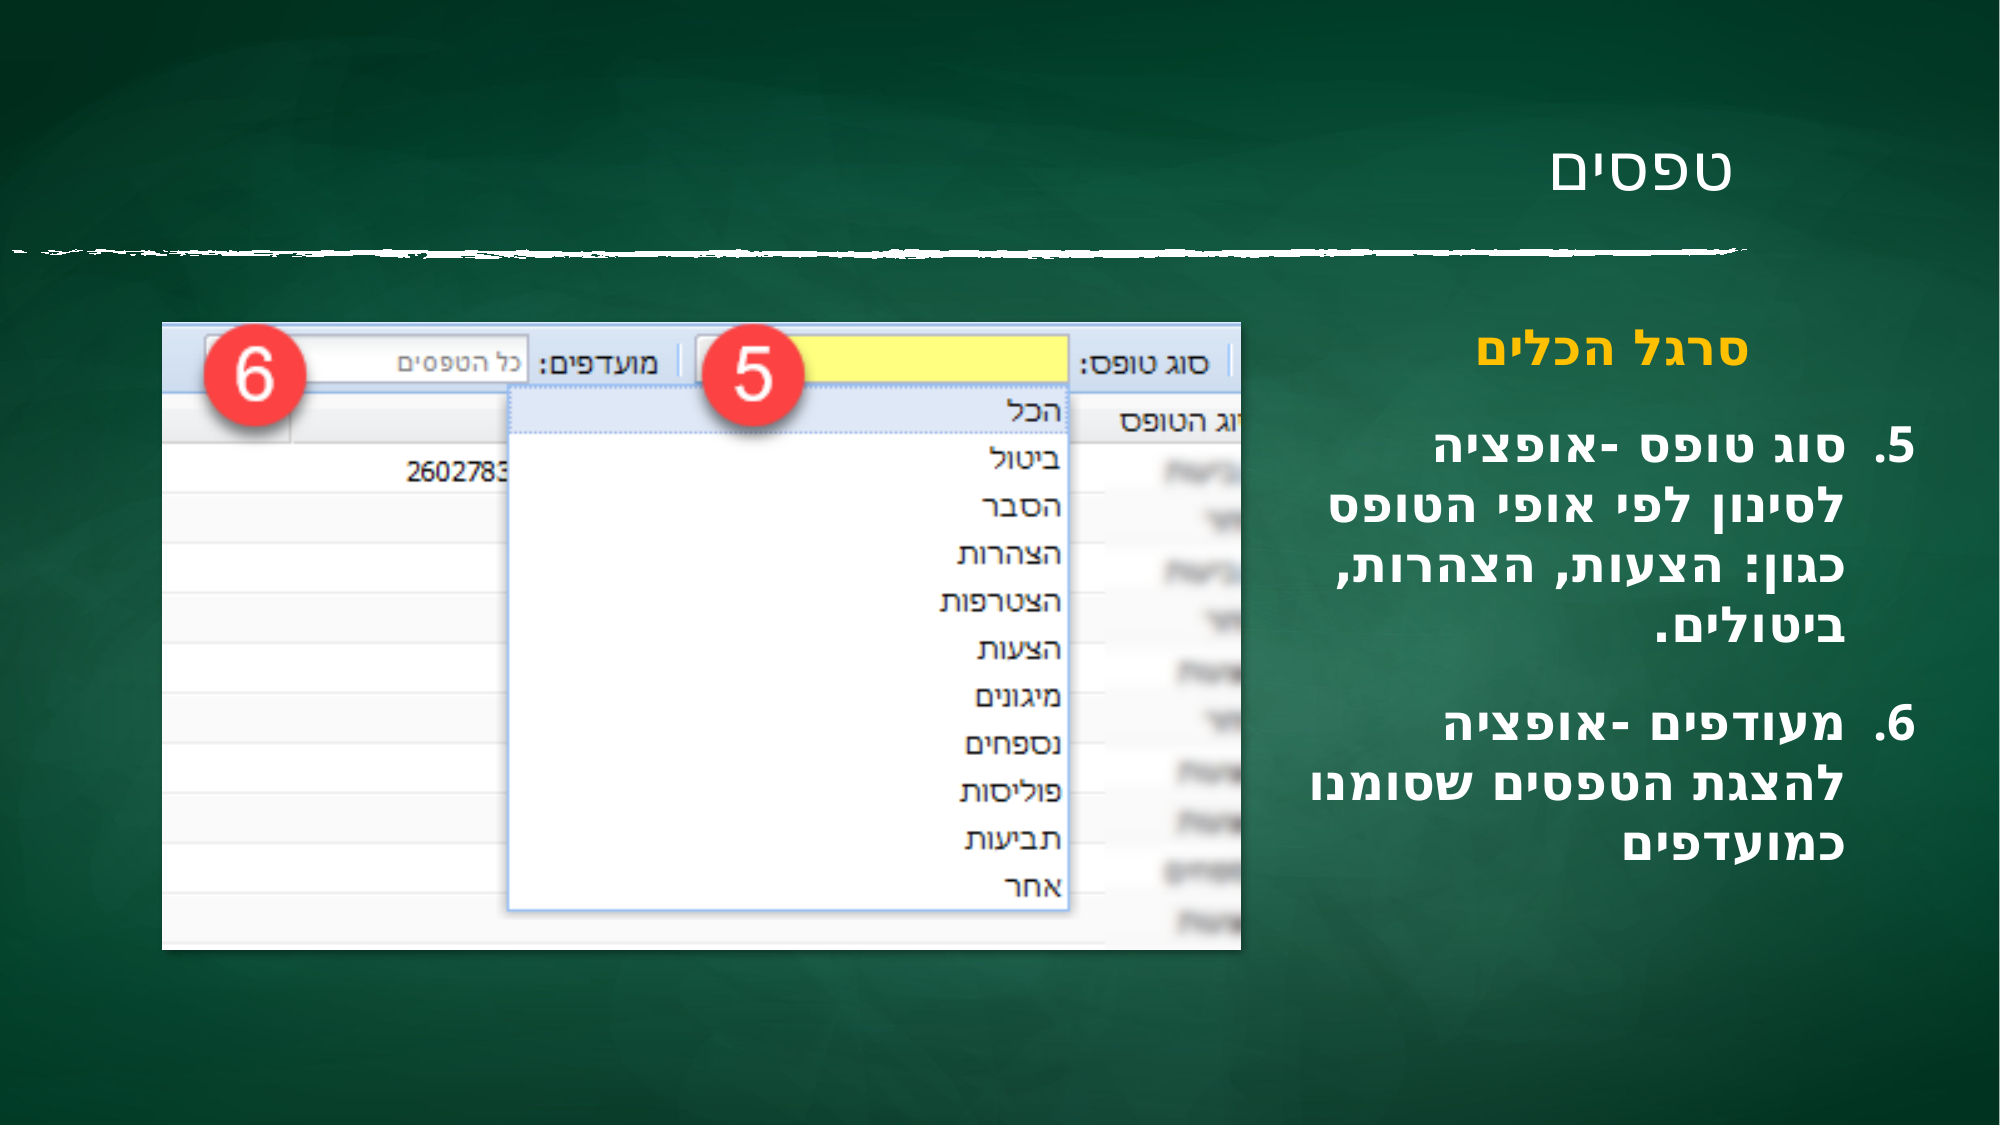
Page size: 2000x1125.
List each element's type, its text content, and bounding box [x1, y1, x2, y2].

list סרגל הכלים סוג טופס -אופציה לסינון לפי אופי הטופס כגון: הצעות, הצהרות, ביטולים. מעודפים -אופציה להצגת הטפסים שסומנו כמועדפים [1287, 307, 1938, 985]
title טפסים [249, 45, 1750, 213]
picture [0, 0, 2000, 1125]
